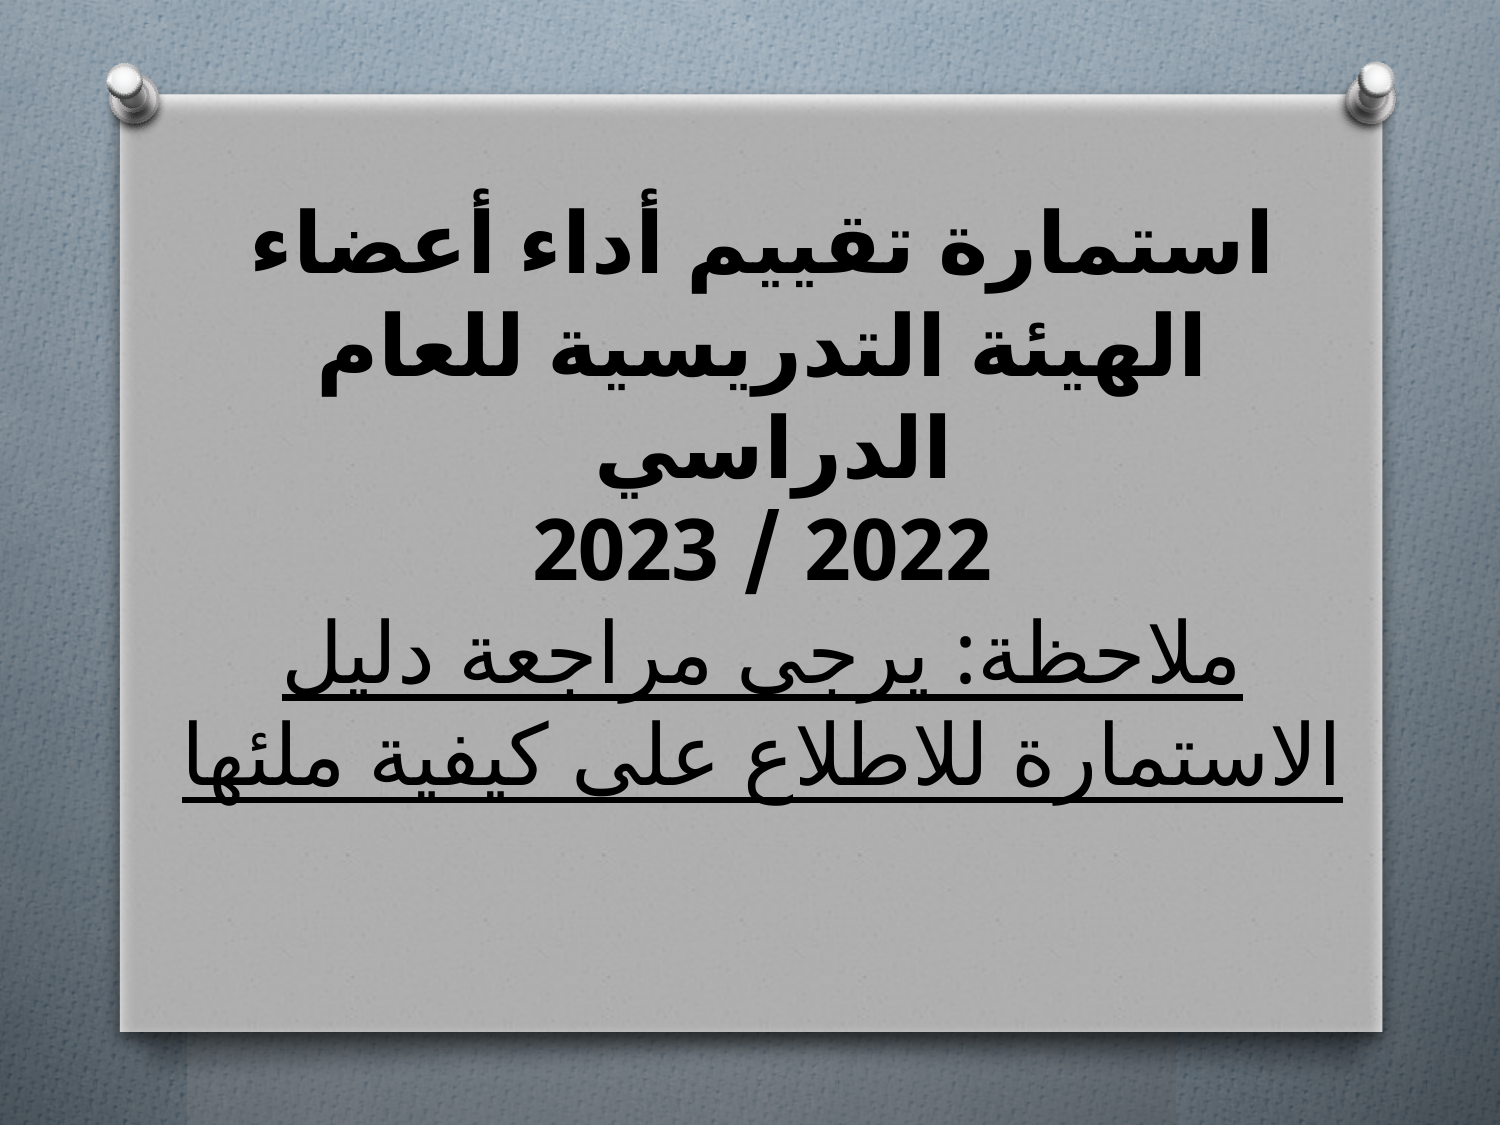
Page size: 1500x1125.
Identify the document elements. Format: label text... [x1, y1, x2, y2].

picture [75, 29, 198, 153]
picture [1317, 35, 1439, 156]
title استمارة تقييم أداء أعضاء الهيئة التدريسية للعام الدراسي 2022 / 2023 ملاحظة: يرجى مراجعة دليل الاستمارة للاطلاع على كيفية ملئها [137, 174, 1388, 816]
